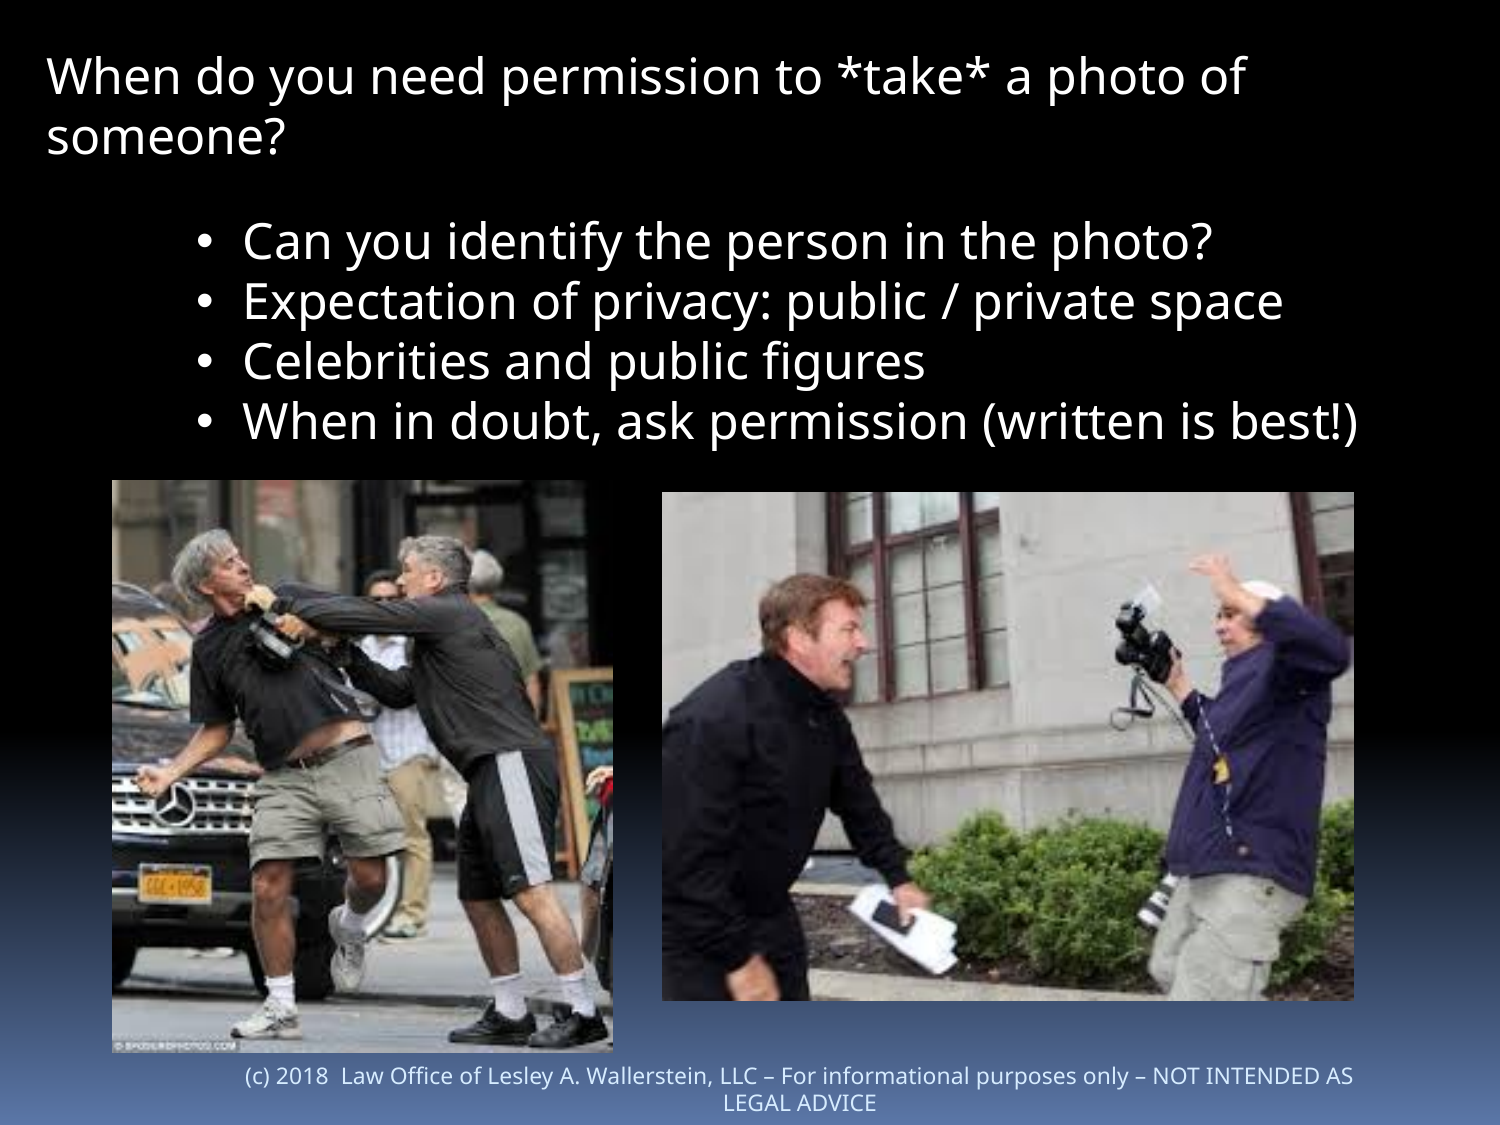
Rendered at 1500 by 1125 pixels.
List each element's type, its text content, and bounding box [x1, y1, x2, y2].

picture [662, 491, 1354, 1002]
text_box When do you need permission to *take* a photo of someone? Can you identify the person in the photo? Expectation of privacy: public / private space Celebrities and public figures When in doubt, ask permission (written is best!) [31, 37, 1469, 503]
footer (c) 2018 Law Office of Lesley A. Wallerstein, LLC – For informational purposes only – NOT INTENDED AS LEGAL ADVICE [200, 1063, 1400, 1124]
picture [112, 480, 613, 1053]
